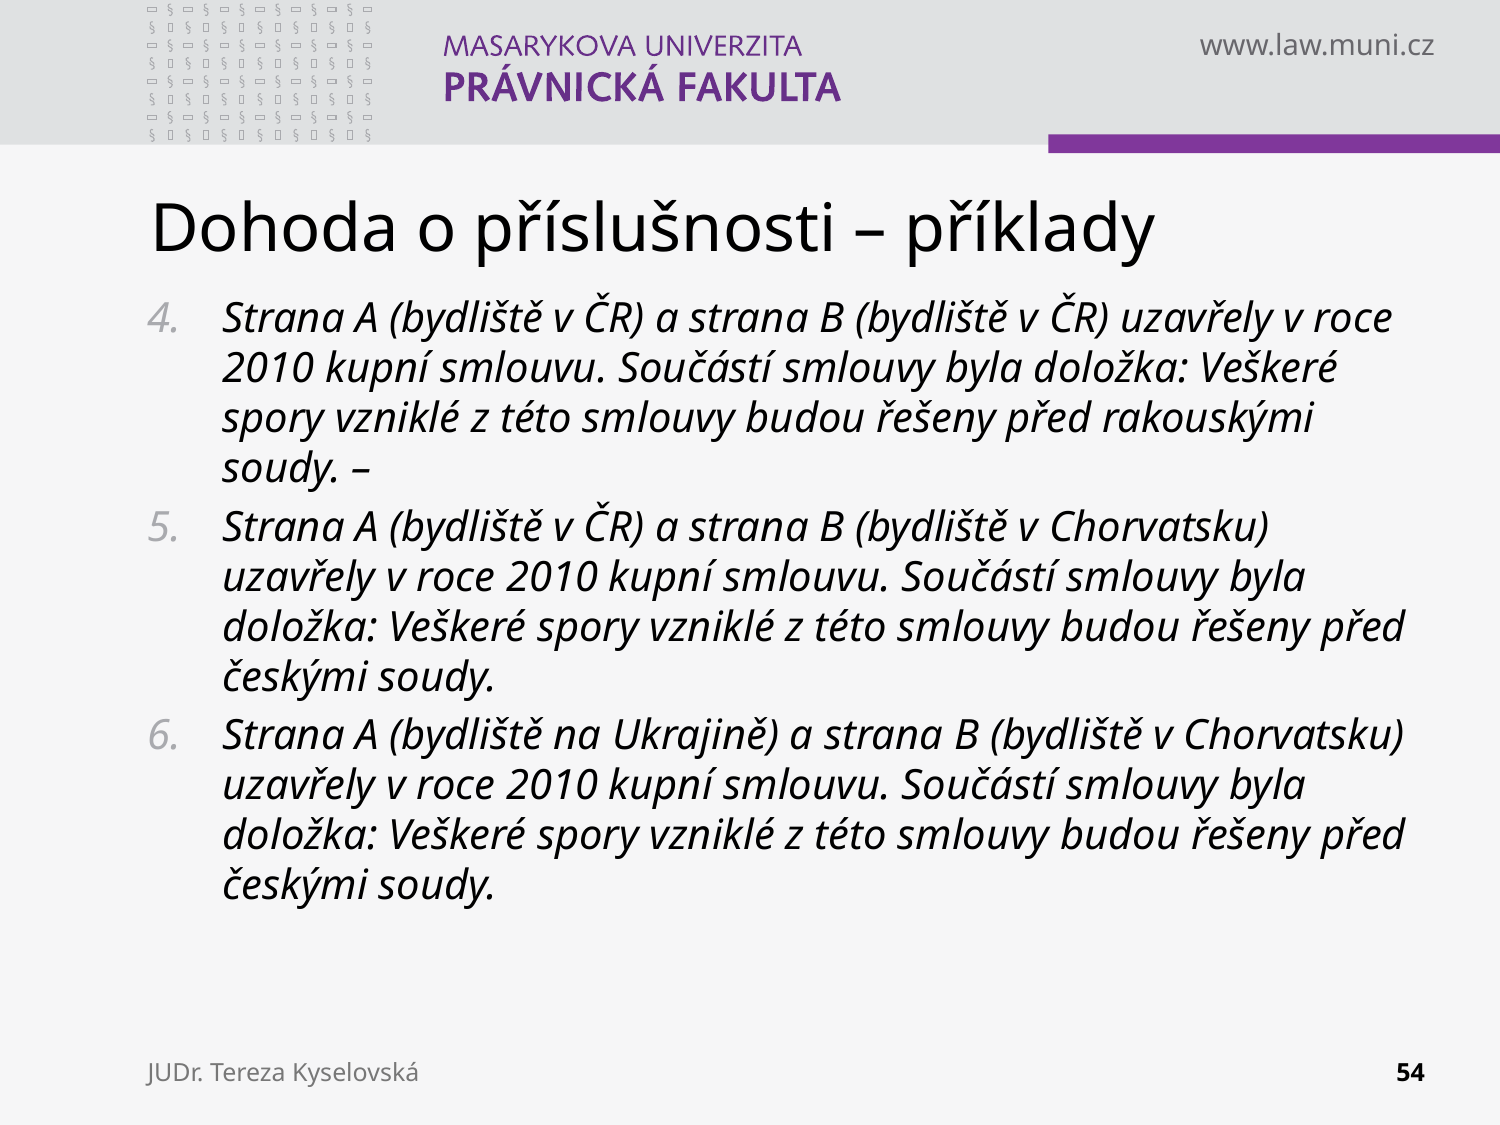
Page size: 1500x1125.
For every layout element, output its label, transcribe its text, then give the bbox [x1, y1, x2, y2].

list Strana A (bydliště v ČR) a strana B (bydliště v ČR) uzavřely v roce 2010 kupní smlouvu. Součástí smlouvy byla doložka: Veškeré spory vzniklé z této smlouvy budou řešeny před rakouskými soudy. – Strana A (bydliště v ČR) a strana B (bydliště v Chorvatsku) uzavřely v roce 2010 kupní smlouvu. Součástí smlouvy byla doložka: Veškeré spory vzniklé z této smlouvy budou řešeny před českými soudy. Strana A (bydliště na Ukrajině) a strana B (bydliště v Chorvatsku) uzavřely v roce 2010 kupní smlouvu. Součástí smlouvy byla doložka: Veškeré spory vzniklé z této smlouvy budou řešeny před českými soudy. [147, 290, 1423, 1006]
footer JUDr. Tereza Kyselovská [147, 1056, 1269, 1100]
title Dohoda o příslušnosti – příklady [150, 184, 1425, 268]
slide_number 54 [1316, 1056, 1425, 1100]
